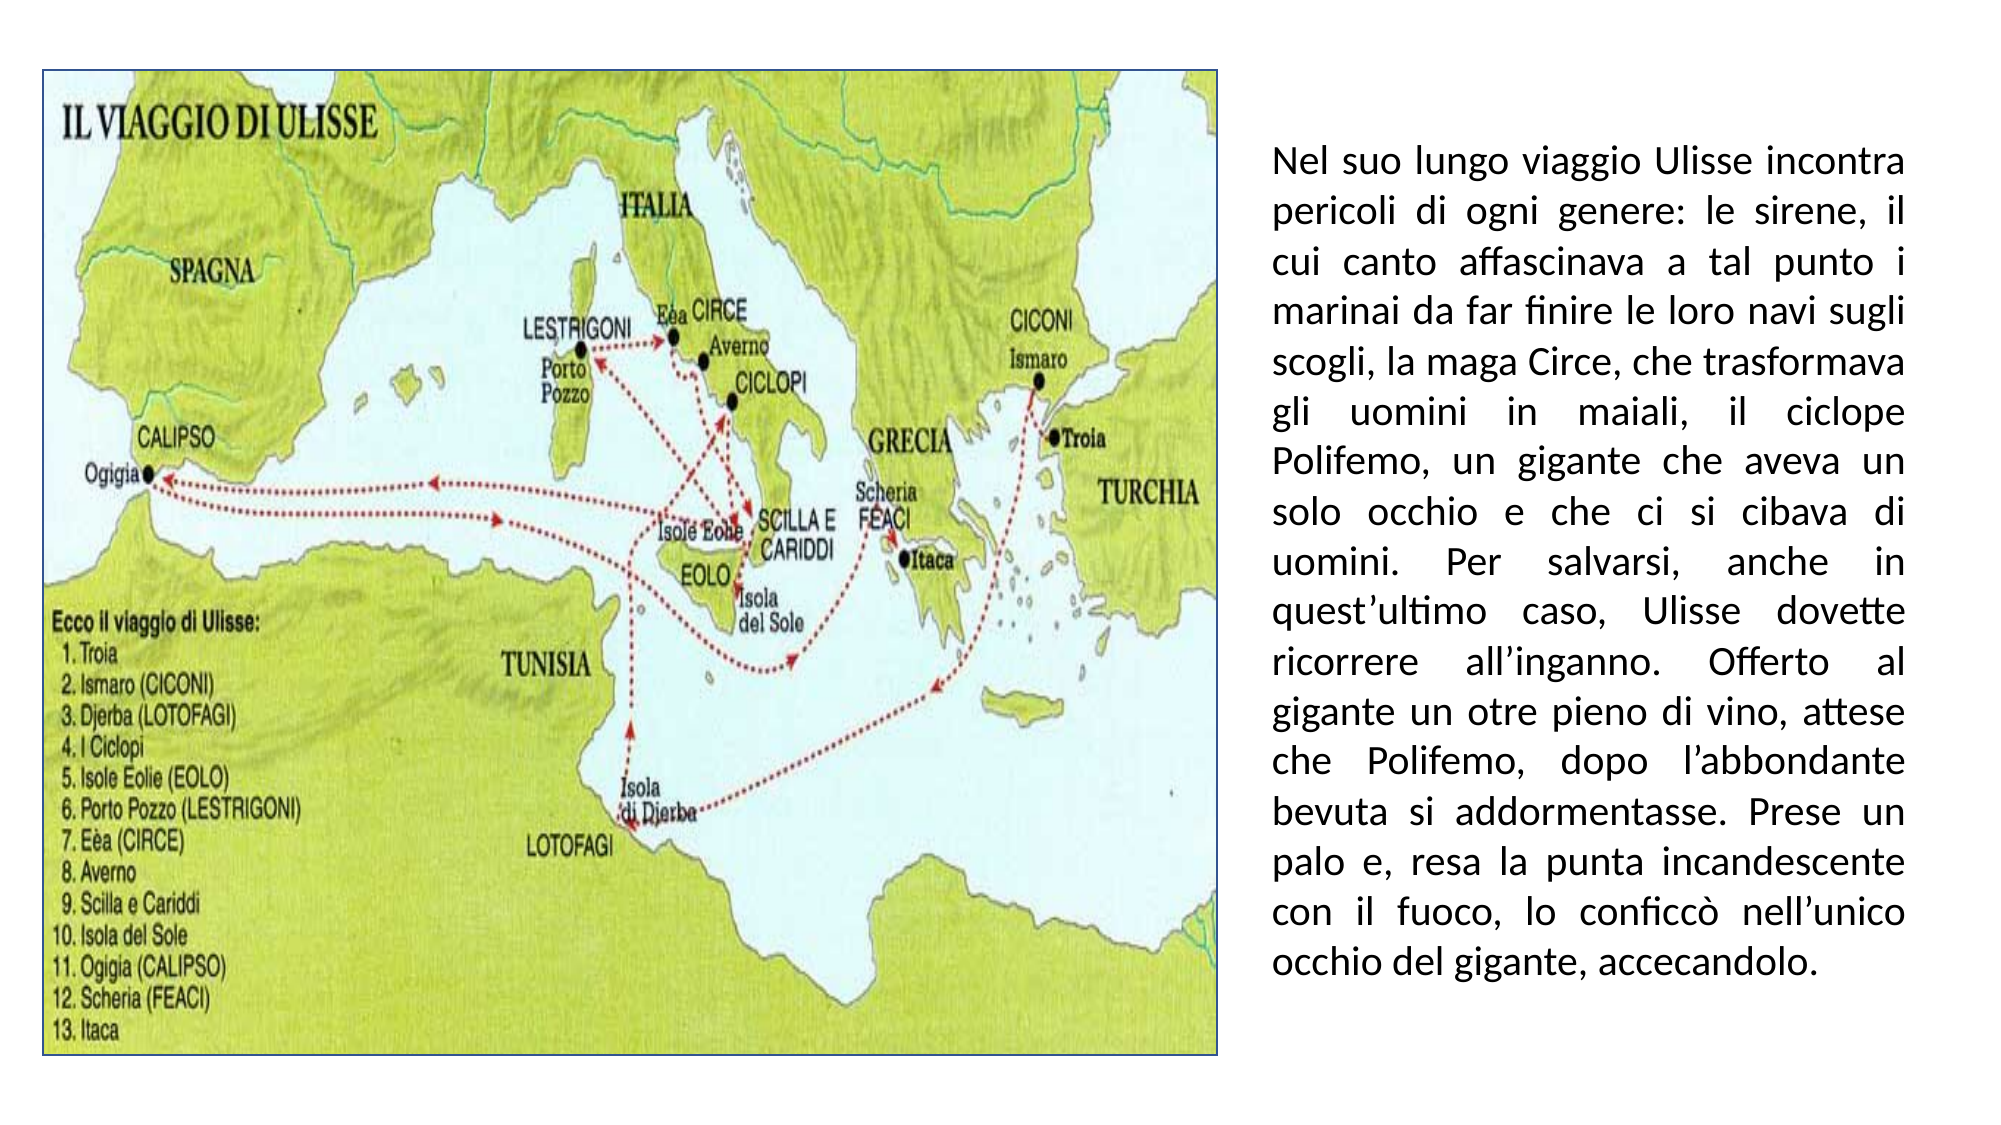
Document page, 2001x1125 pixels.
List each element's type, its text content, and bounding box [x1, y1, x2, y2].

text_box [42, 69, 1218, 1056]
text_box Nel suo lungo viaggio Ulisse incontra pericoli di ogni genere: le sirene, il cui canto affascinava a tal punto i marinai da far finire le loro navi sugli scogli, la maga Circe, che trasformava gli uomini in maiali, il ciclope Polifemo, un gigante che aveva un solo occhio e che ci si cibava di uomini. Per salvarsi, anche in quest’ultimo caso, Ulisse dovette ricorrere all’inganno. Offerto al gigante un otre pieno di vino, attese che Polifemo, dopo l’abbondante bevuta si addormentasse. Prese un palo e, resa la punta incandescente con il fuoco, lo conficcò nell’unico occhio del gigante, accecandolo. [1257, 125, 1921, 991]
